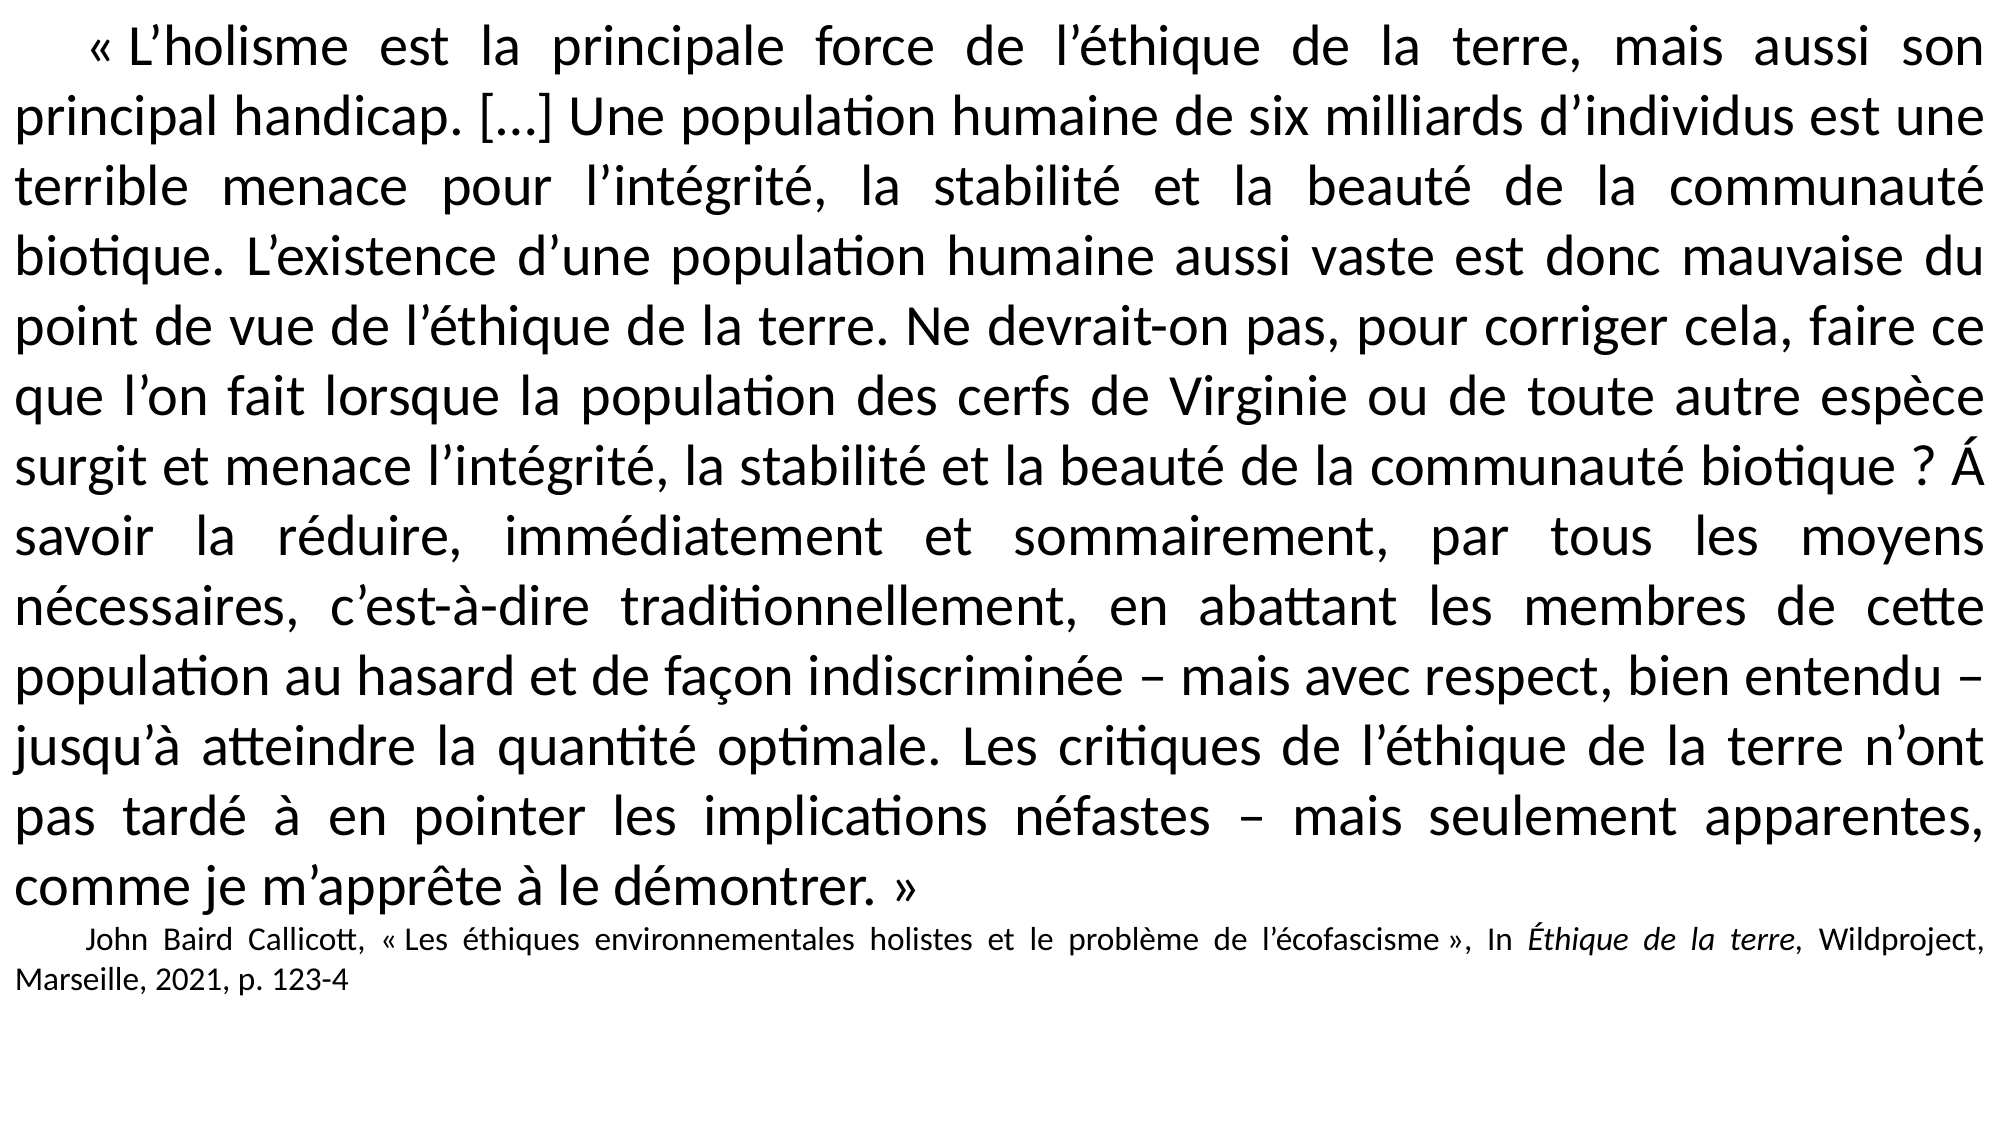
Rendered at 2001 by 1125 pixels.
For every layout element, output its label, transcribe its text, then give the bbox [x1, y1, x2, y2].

text_box « L’holisme est la principale force de l’éthique de la terre, mais aussi son principal handicap. […] Une population humaine de six milliards d’individus est une terrible menace pour l’intégrité, la stabilité et la beauté de la communauté biotique. L’existence d’une population humaine aussi vaste est donc mauvaise du point de vue de l’éthique de la terre. Ne devrait-on pas, pour corriger cela, faire ce que l’on fait lorsque la population des cerfs de Virginie ou de toute autre espèce surgit et menace l’intégrité, la stabilité et la beauté de la communauté biotique ? Á savoir la réduire, immédiatement et sommairement, par tous les moyens nécessaires, c’est-à-dire traditionnellement, en abattant les membres de cette population au hasard et de façon indiscriminée – mais avec respect, bien entendu – jusqu’à atteindre la quantité optimale. Les critiques de l’éthique de la terre n’ont pas tardé à en pointer les implications néfastes – mais seulement apparentes, comme je m’apprête à le démontrer. » John Baird Callicott, « Les éthiques environnementales holistes et le problème de l’écofascisme », In Éthique de la terre, Wildproject, Marseille, 2021, p. 123-4 [0, 0, 2000, 1125]
